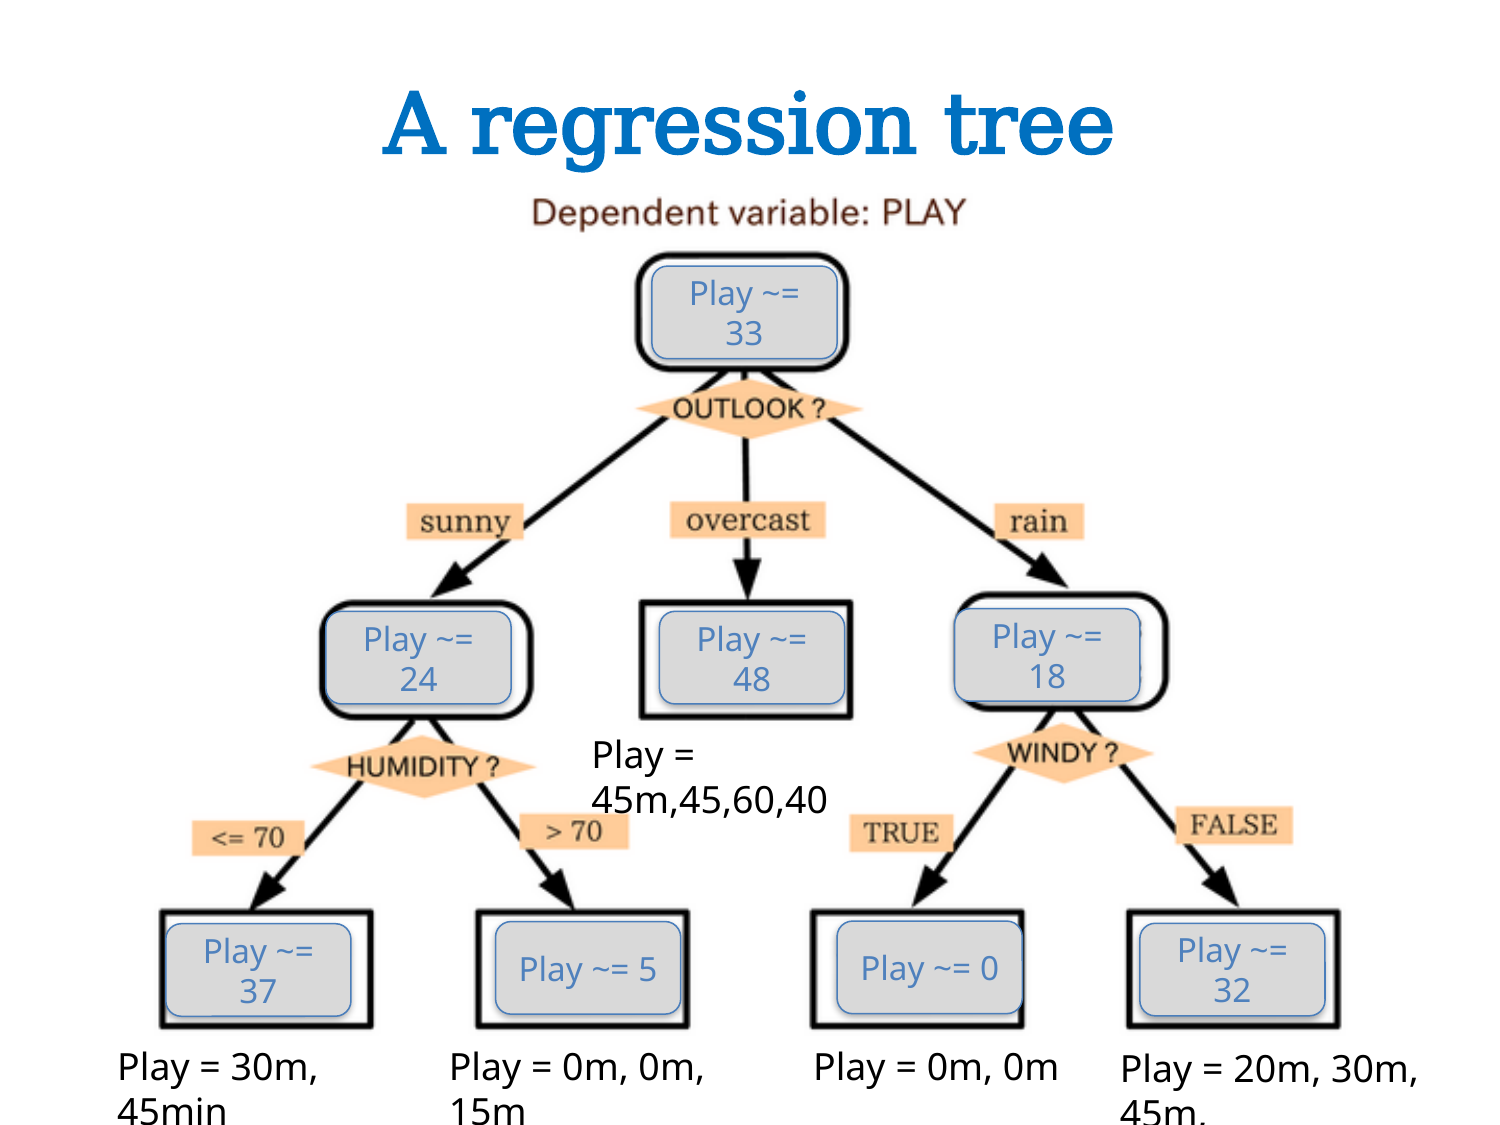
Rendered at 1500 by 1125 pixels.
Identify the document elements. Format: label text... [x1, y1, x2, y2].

text_box Play = 0m, 0m [798, 1044, 1105, 1096]
text_box Play = 30m, 45min [102, 1035, 419, 1125]
title A regression tree [75, 45, 1425, 194]
text_box Play = 20m, 30m, 45m, [1105, 1037, 1476, 1125]
text_box Play = 0m, 0m, 15m [433, 1044, 776, 1125]
picture [153, 193, 1348, 1036]
